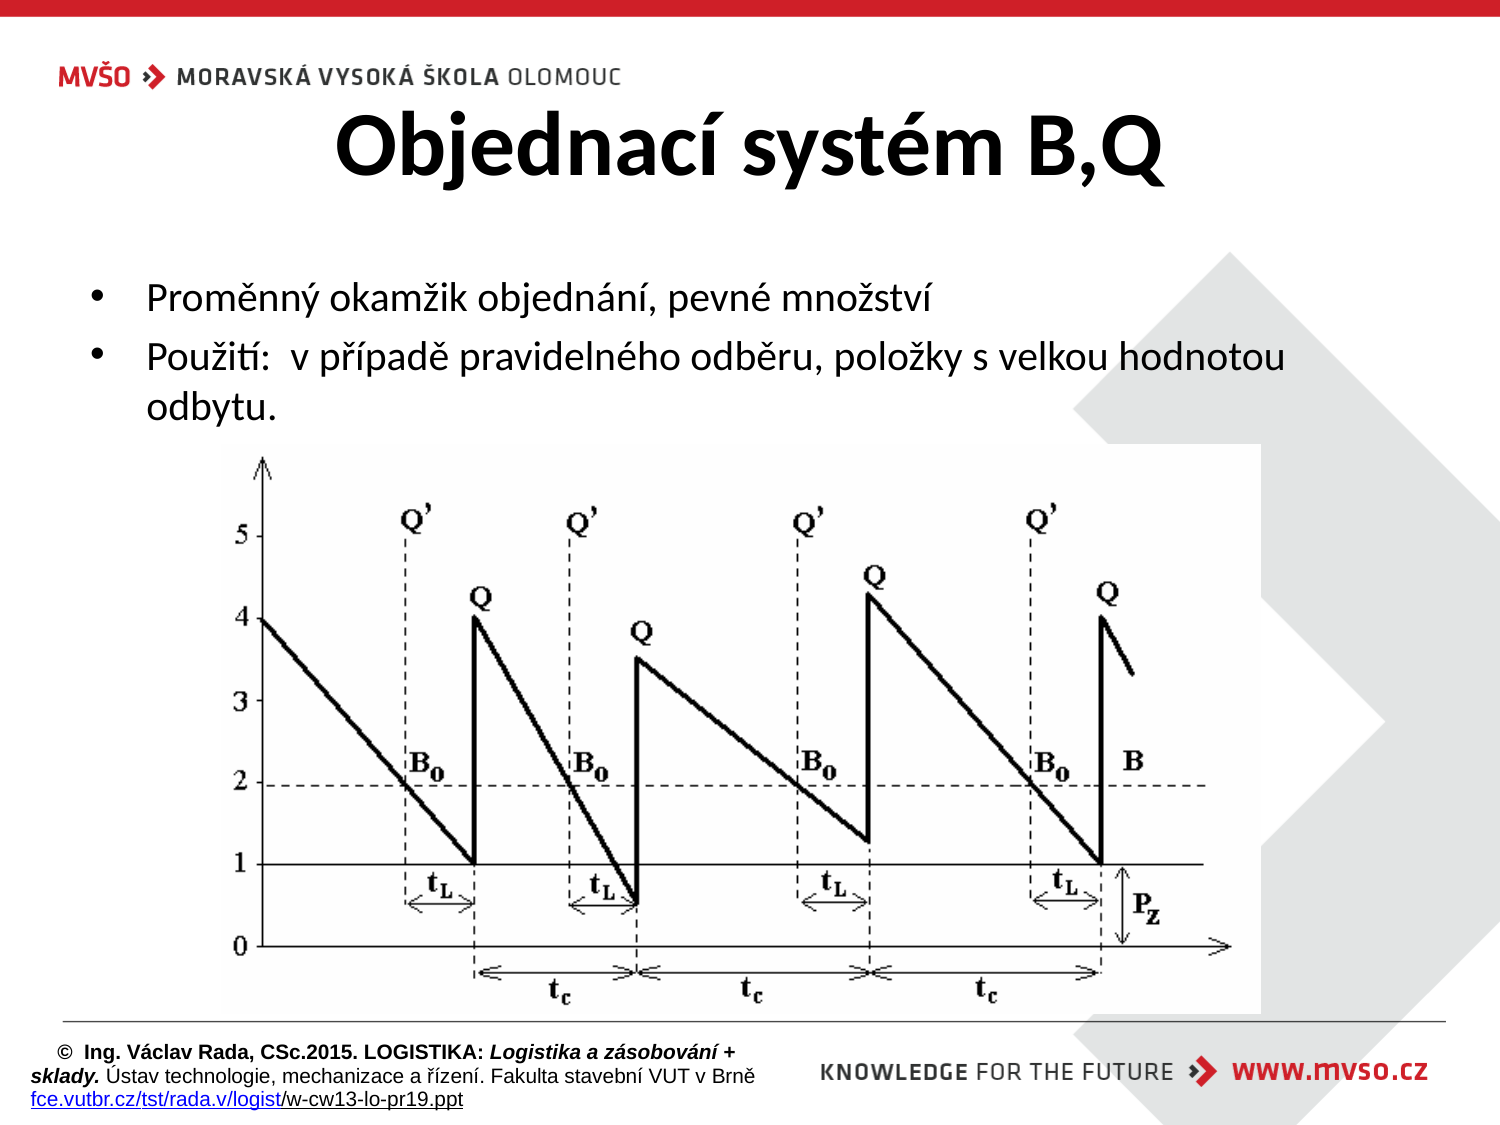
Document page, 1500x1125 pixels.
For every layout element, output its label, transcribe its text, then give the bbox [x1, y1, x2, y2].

list Proměnný okamžik objednání, pevné množství Použití: v případě pravidelného odběru, položky s velkou hodnotou odbytu. [75, 262, 1425, 1005]
text_box © © Ing. Václav Rada, CSc.2015. LOGISTIKA: Logistika a zásobování + sklady. Ústav technologie, mechanizace a řízení. Fakulta stavební VUT v Brně fce.vutbr.cz/tst/rada.v/logist/w-cw13-lo-pr19.ppt [15, 1034, 796, 1119]
title Objednací systém B,Q [75, 45, 1425, 233]
picture [0, 0, 1500, 1125]
